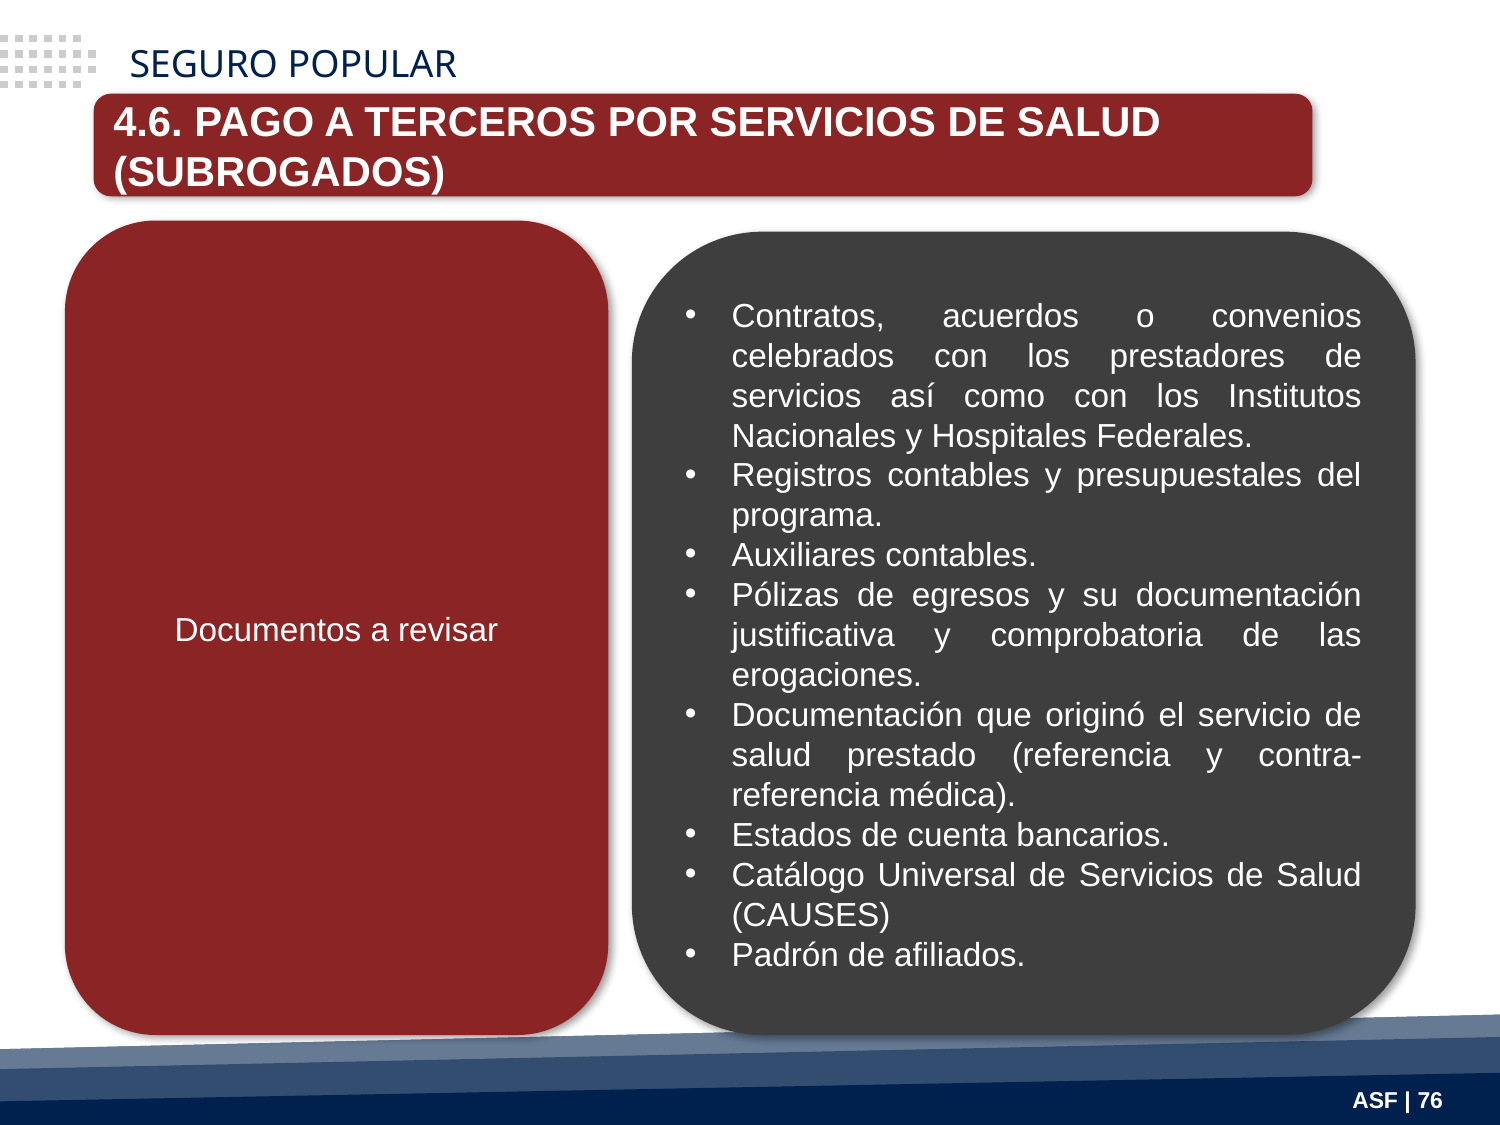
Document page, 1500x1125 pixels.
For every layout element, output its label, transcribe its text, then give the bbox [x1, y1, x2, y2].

text_box SEGURO POPULAR [114, 33, 473, 93]
text_box Contratos, acuerdos o convenios celebrados con los prestadores de servicios así como con los Institutos Nacionales y Hospitales Federales. Registros contables y presupuestales del programa. Auxiliares contables. Pólizas de egresos y su documentación justificativa y comprobatoria de las erogaciones. Documentación que originó el servicio de salud prestado (referencia y contra-referencia médica). Estados de cuenta bancarios. Catálogo Universal de Servicios de Salud (CAUSES) Padrón de afiliados. [629, 229, 1418, 1038]
text_box Documentos a revisar [62, 218, 611, 1038]
slide_number ASF | 76 [1337, 1078, 1489, 1125]
text_box 4.6. PAGO A TERCEROS POR SERVICIOS DE SALUD (SUBROGADOS) [91, 91, 1315, 199]
